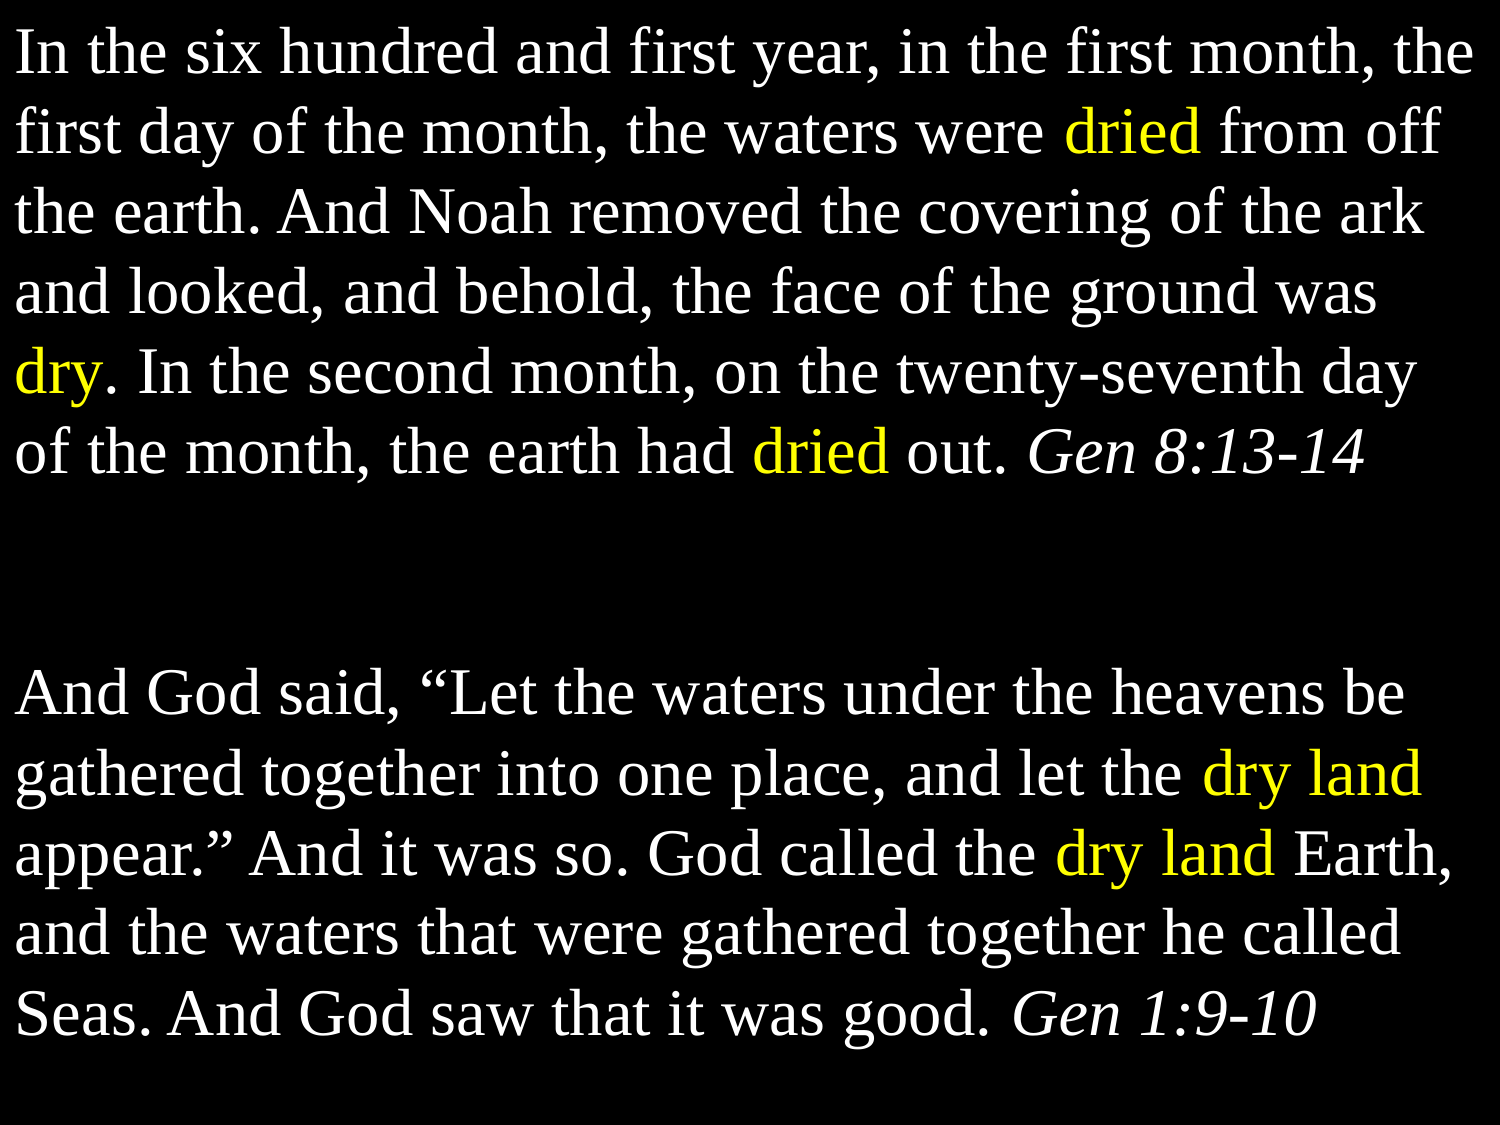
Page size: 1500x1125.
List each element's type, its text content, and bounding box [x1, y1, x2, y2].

text_box And God said, “Let the waters under the heavens be gathered together into one place, and let the dry land appear.” And it was so. God called the dry land Earth, and the waters that were gathered together he called Seas. And God saw that it was good. Gen 1:9-10 [0, 641, 1500, 1056]
text_box In the six hundred and first year, in the first month, the first day of the month, the waters were dried from off the earth. And Noah removed the covering of the ark and looked, and behold, the face of the ground was dry. In the second month, on the twenty-seventh day of the month, the earth had dried out. Gen 8:13-14 [0, 0, 1500, 495]
